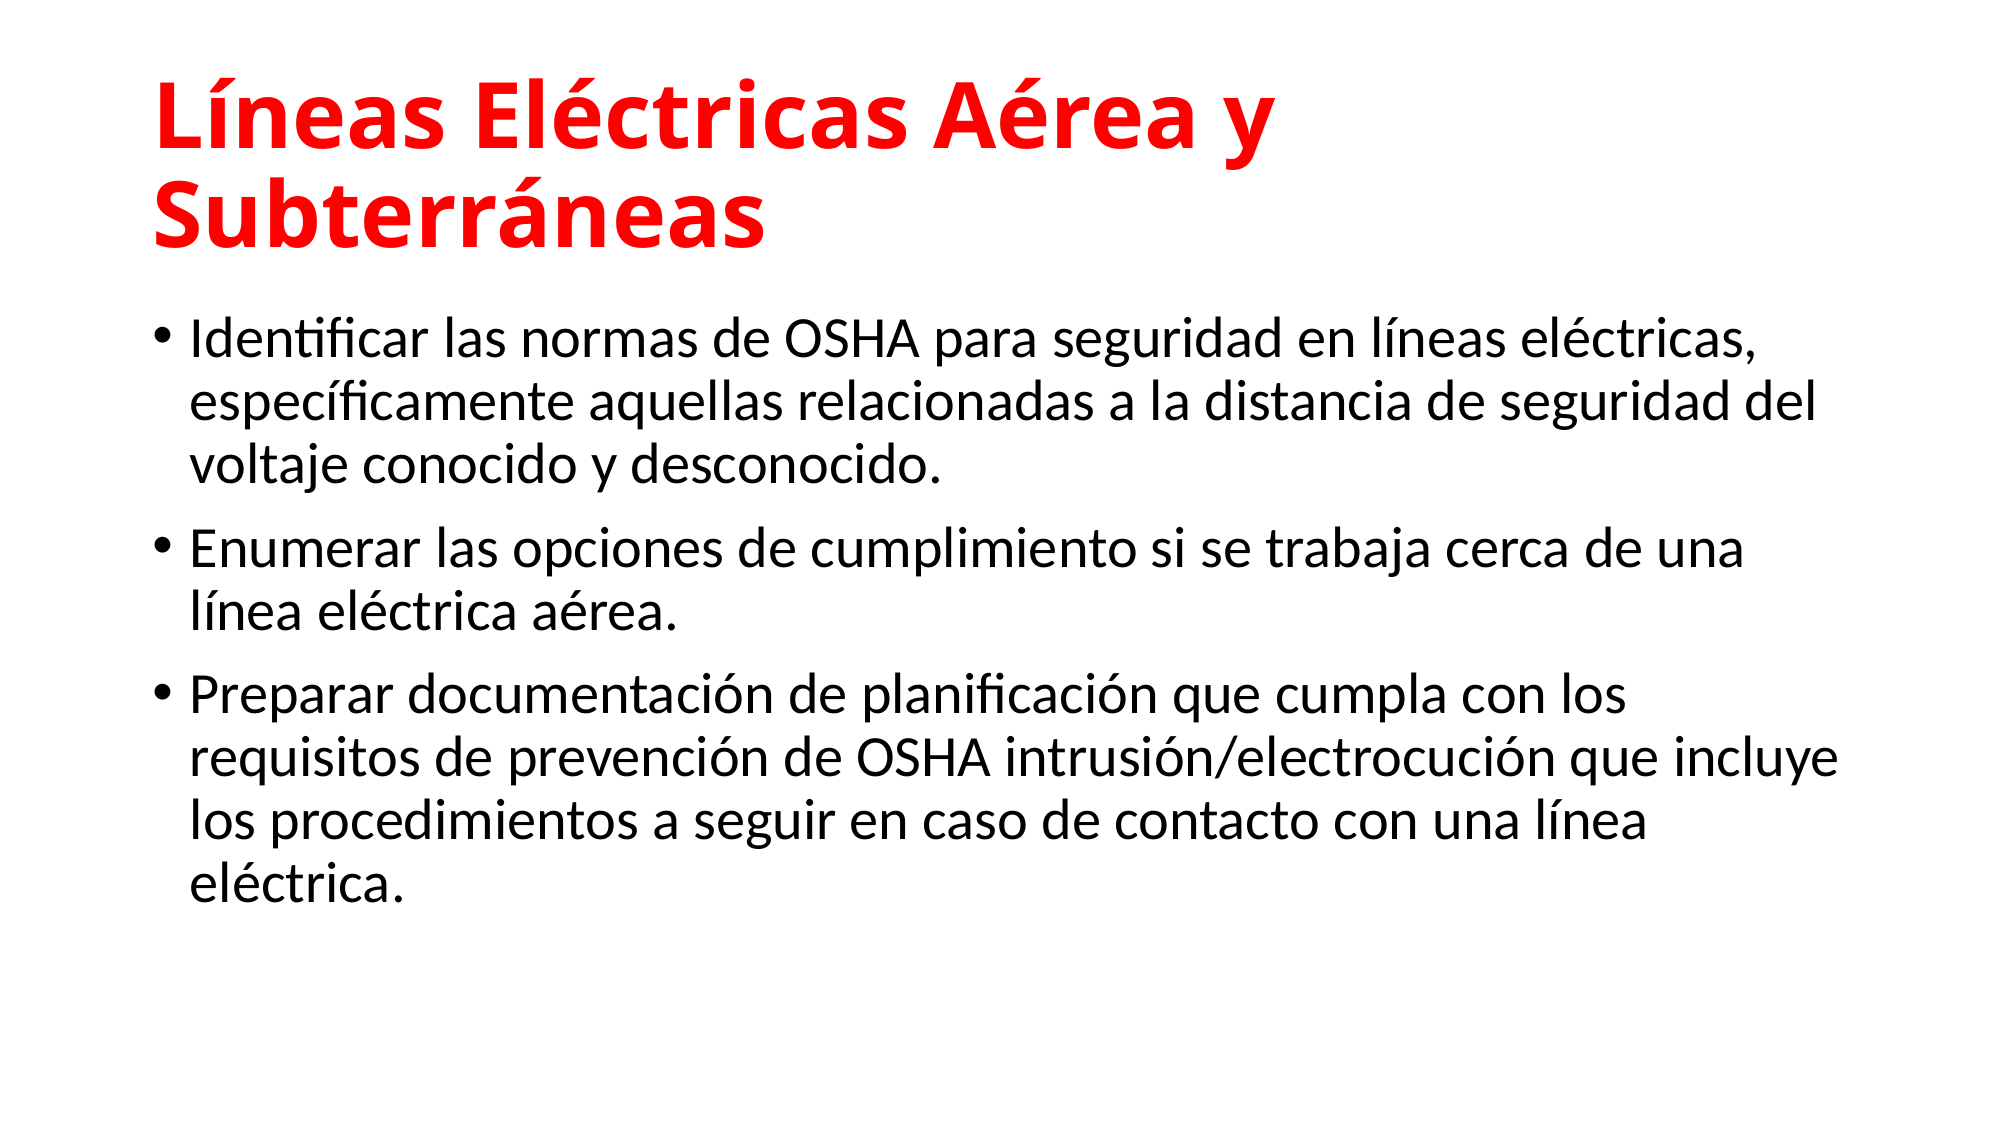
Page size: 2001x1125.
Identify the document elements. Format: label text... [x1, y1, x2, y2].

title Líneas Eléctricas Aérea y Subterráneas [137, 59, 1863, 278]
list Identificar las normas de OSHA para seguridad en líneas eléctricas, específicamente aquellas relacionadas a la distancia de seguridad del voltaje conocido y desconocido. Enumerar las opciones de cumplimiento si se trabaja cerca de una línea eléctrica aérea. Preparar documentación de planificación que cumpla con los requisitos de prevención de OSHA intrusión/electrocución que incluye los procedimientos a seguir en caso de contacto con una línea eléctrica. [137, 299, 1863, 1014]
